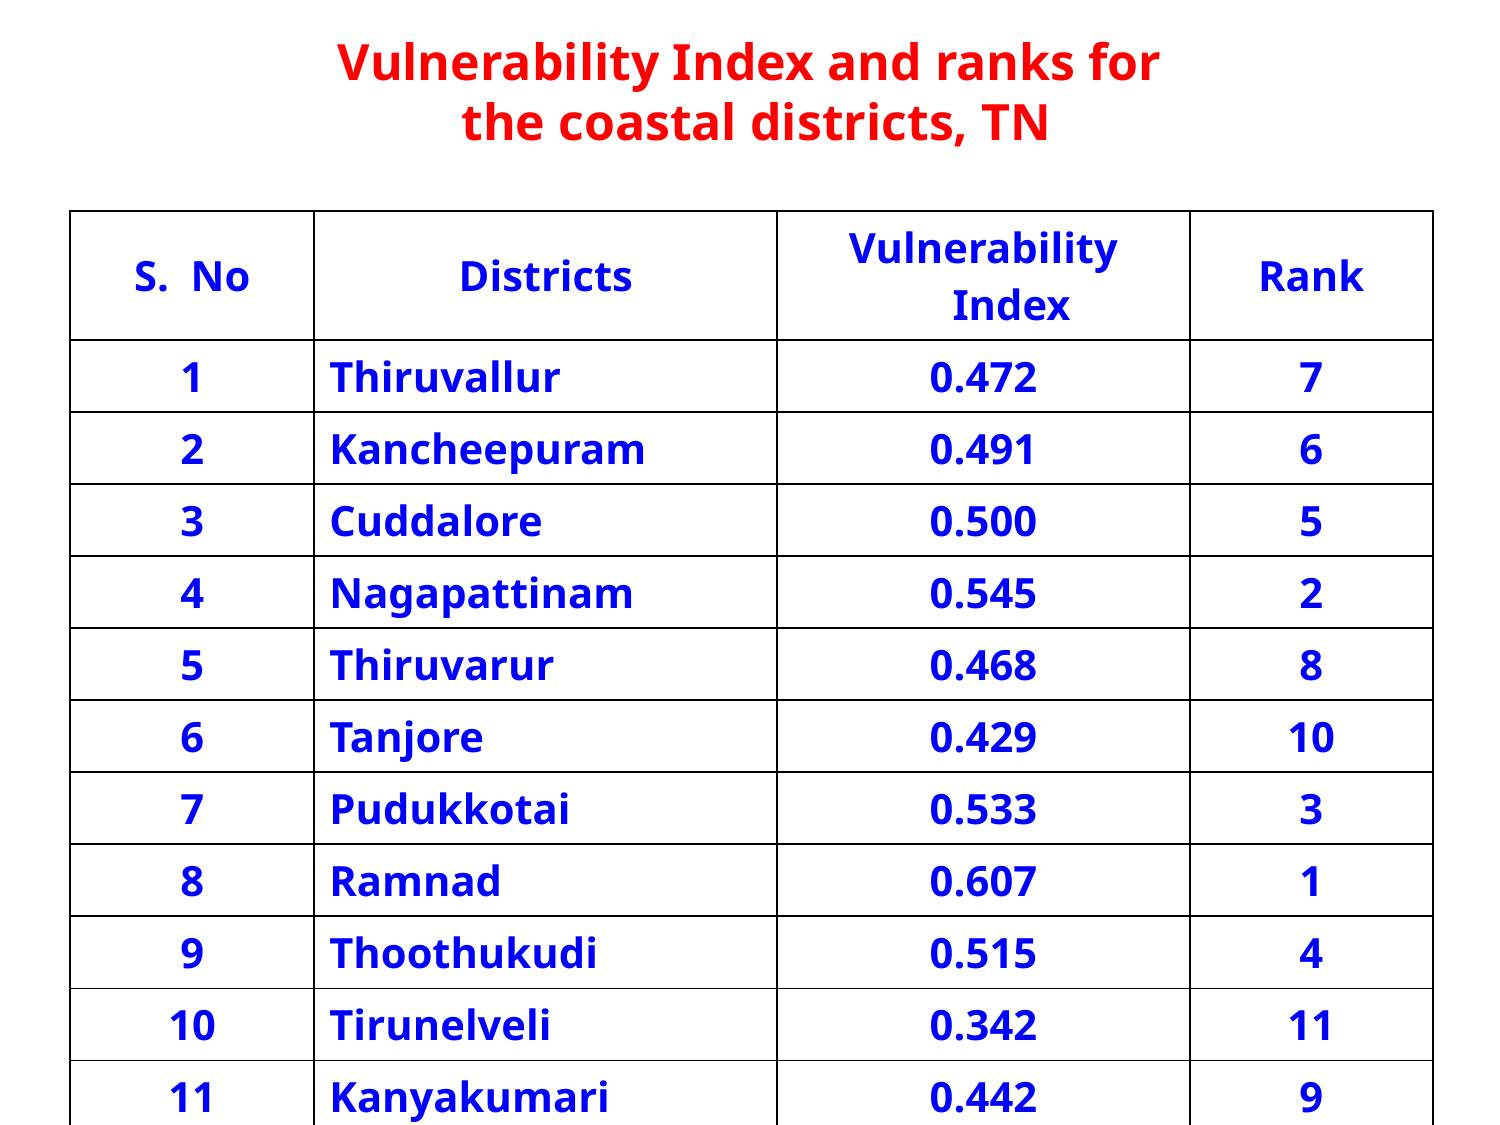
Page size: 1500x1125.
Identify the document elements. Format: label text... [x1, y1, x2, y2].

text_box Vulnerability Index and ranks for the coastal districts, TN [24, 23, 1488, 159]
table_cell 11 [71, 1061, 313, 1125]
table_cell 0.491 [778, 413, 1189, 483]
table_cell 0.607 [778, 845, 1189, 915]
table_cell 0.515 [778, 917, 1189, 988]
table_cell 0.545 [778, 557, 1189, 627]
table_cell 9 [71, 917, 313, 988]
table_cell 0.533 [778, 773, 1189, 843]
table_header Rank [1191, 212, 1432, 339]
table_header Districts [315, 212, 776, 339]
table_cell Thiruvallur [315, 341, 776, 411]
table_cell 5 [1191, 485, 1432, 555]
table_cell 0.342 [778, 989, 1189, 1060]
table_cell 1 [71, 341, 313, 411]
table_cell 0.472 [778, 341, 1189, 411]
table_header S. No [71, 212, 313, 339]
table_cell Thoothukudi [315, 917, 776, 988]
table_cell 6 [71, 701, 313, 771]
table_cell Pudukkotai [315, 773, 776, 843]
table_cell Tirunelveli [315, 989, 776, 1060]
table_cell 10 [71, 989, 313, 1060]
table_cell 8 [1191, 629, 1432, 699]
table_cell Tanjore [315, 701, 776, 771]
table_cell 7 [1191, 341, 1432, 411]
table_cell 0.442 [778, 1061, 1189, 1125]
table_cell 9 [1191, 1061, 1432, 1125]
table_header Vulnerability Index [778, 212, 1189, 339]
table_cell 0.500 [778, 485, 1189, 555]
table_cell 1 [1191, 845, 1432, 915]
table_cell 10 [1191, 701, 1432, 771]
table_cell 6 [1191, 413, 1432, 483]
table_cell Ramnad [315, 845, 776, 915]
table_cell 3 [1191, 773, 1432, 843]
table_cell 2 [1191, 557, 1432, 627]
table_cell 5 [71, 629, 313, 699]
table_cell 4 [71, 557, 313, 627]
table_cell 11 [1191, 989, 1432, 1060]
table_cell 8 [71, 845, 313, 915]
table_cell Nagapattinam [315, 557, 776, 627]
table_cell Kancheepuram [315, 413, 776, 483]
table_cell 4 [1191, 917, 1432, 988]
table_cell 3 [71, 485, 313, 555]
table_cell Thiruvarur [315, 629, 776, 699]
table_cell Cuddalore [315, 485, 776, 555]
table_cell 7 [71, 773, 313, 843]
table_cell 0.468 [778, 629, 1189, 699]
table_cell 0.429 [778, 701, 1189, 771]
table_cell Kanyakumari [315, 1061, 776, 1125]
table_cell 2 [71, 413, 313, 483]
